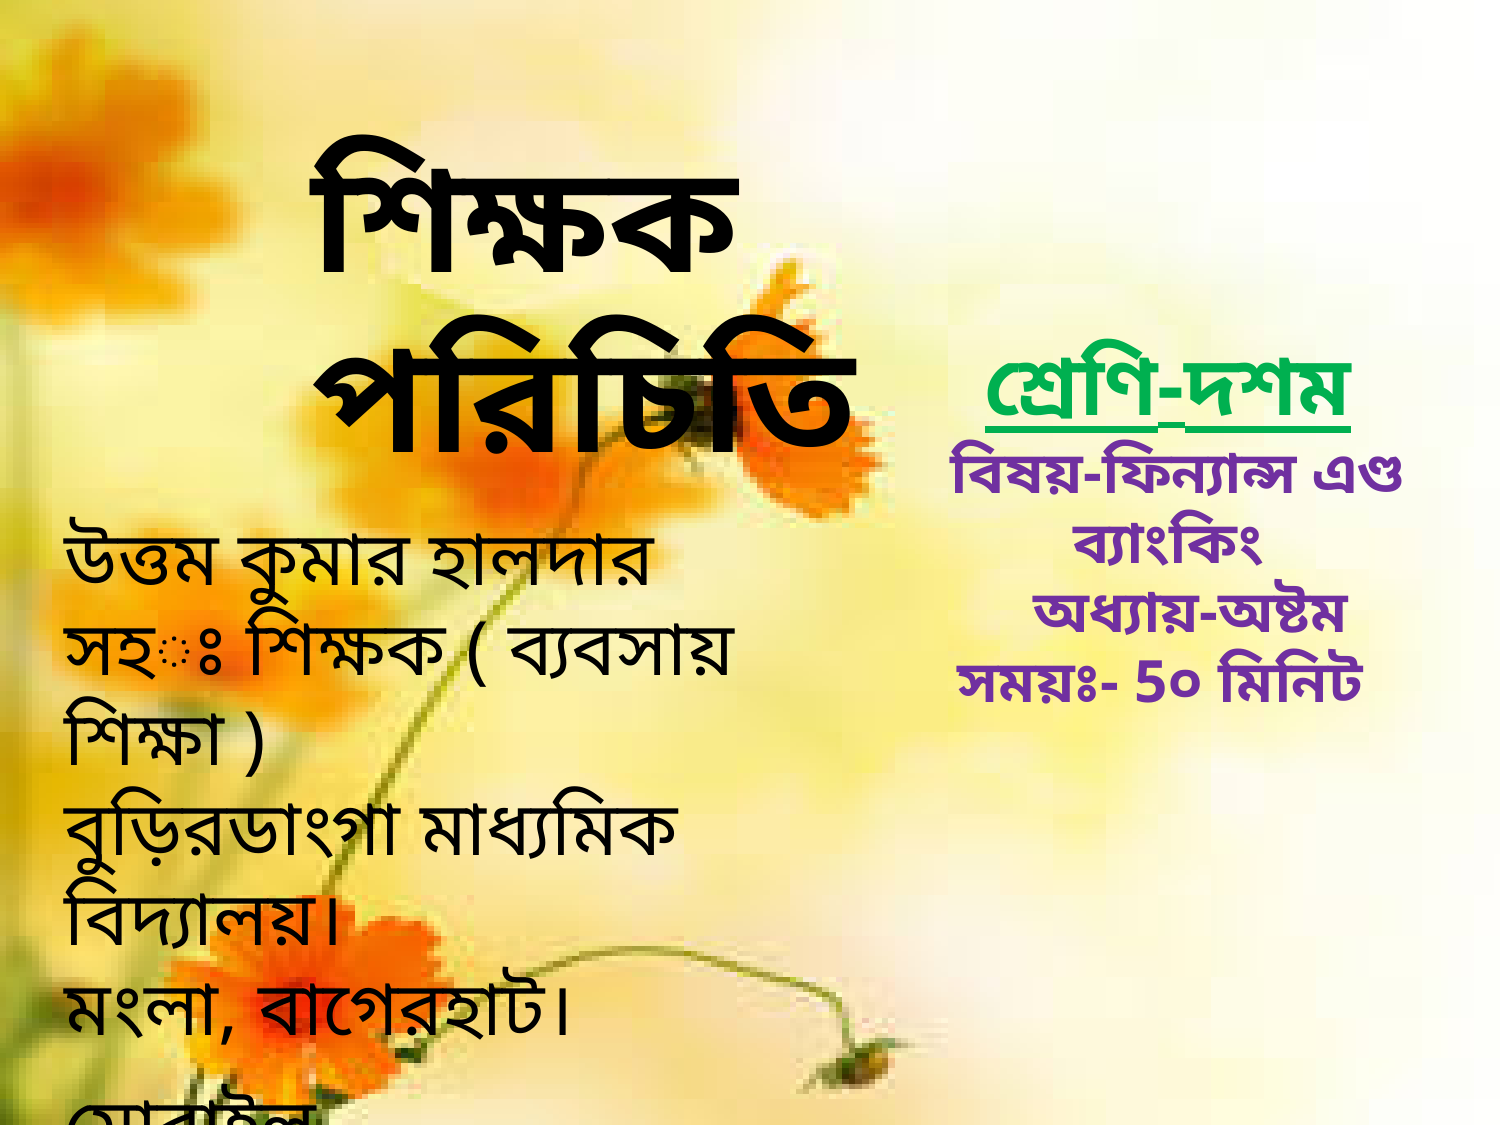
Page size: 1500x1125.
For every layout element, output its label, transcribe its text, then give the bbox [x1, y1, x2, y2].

picture [0, 0, 1500, 1125]
text_box উত্তম কুমার হালদার সহঃ শিক্ষক ( ব্যবসায় শিক্ষা ) বুড়িরডাংগা মাধ্যমিক বিদ্যালয়। মংলা, বাগেরহাট। মোবাইল-০১৯১১১৬২৬৩৮ Email-uttamhalder83@gmail.com [50, 503, 825, 1125]
text_box শিক্ষক পরিচিতি [296, 115, 1100, 490]
text_box শ্রেণি-দশম বিষয়-ফিন্যান্স এণ্ড ব্যাংকিং অধ্যায়-অষ্টম সময়ঃ- 5০ মিনিট [874, 324, 1462, 722]
